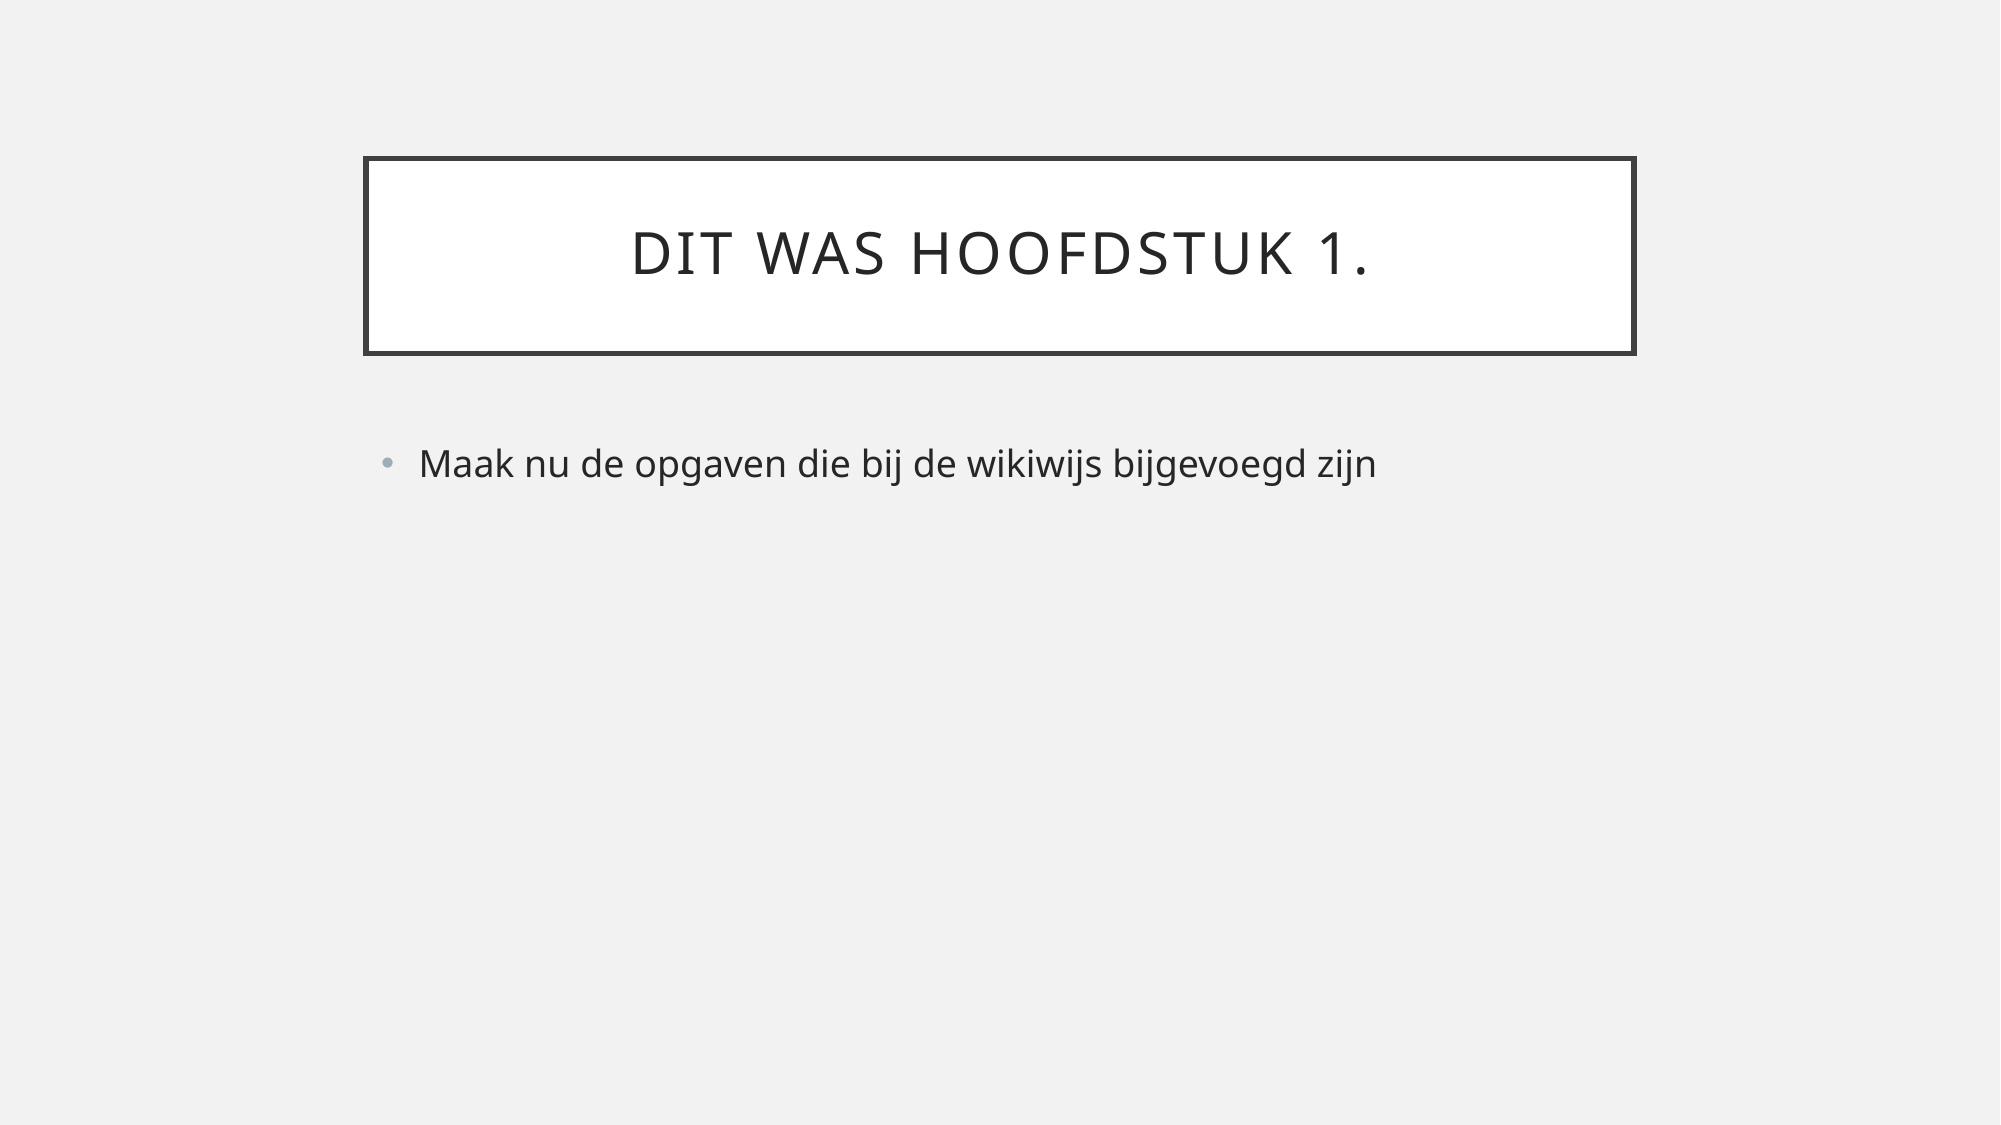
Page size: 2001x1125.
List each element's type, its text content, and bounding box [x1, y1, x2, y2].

list Maak nu de opgaven die bij de wikiwijs bijgevoegd zijn [366, 432, 1634, 942]
title Dit was hoofdstuk 1. [363, 156, 1637, 356]
